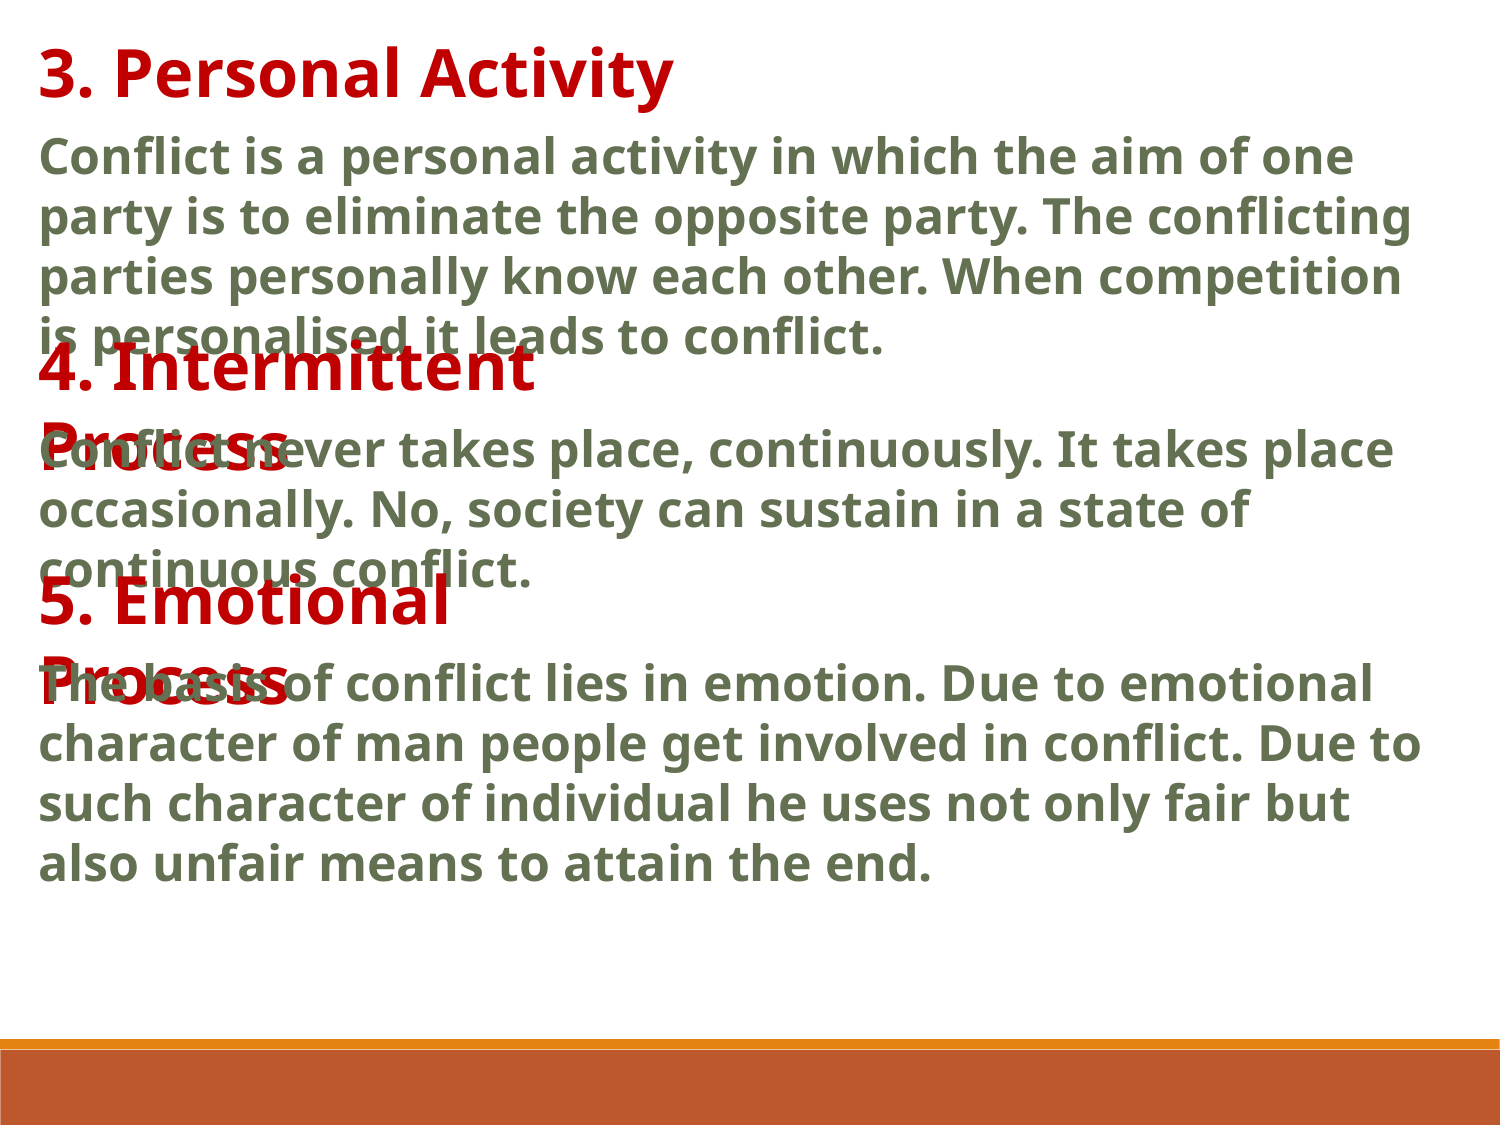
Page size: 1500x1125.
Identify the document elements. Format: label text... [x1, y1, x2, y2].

text_box 3. Personal Activity [23, 23, 727, 117]
text_box Conflict never takes place, continuously. It takes place occasionally. No, society can sustain in a state of continuous conflict. [23, 410, 1465, 605]
text_box The basis of conflict lies in emotion. Due to emotional character of man people get involved in conflict. Due to such character of individual he uses not only fair but also unfair means to attain the end. [23, 644, 1465, 900]
text_box Conflict is a personal activity in which the aim of one party is to eliminate the opposite party. The conflicting parties personally know each other. When competition is personalised it leads to conflict. [23, 117, 1465, 372]
text_box 4. Intermittent Process [23, 316, 727, 410]
text_box 5. Emotional Process [23, 550, 727, 644]
